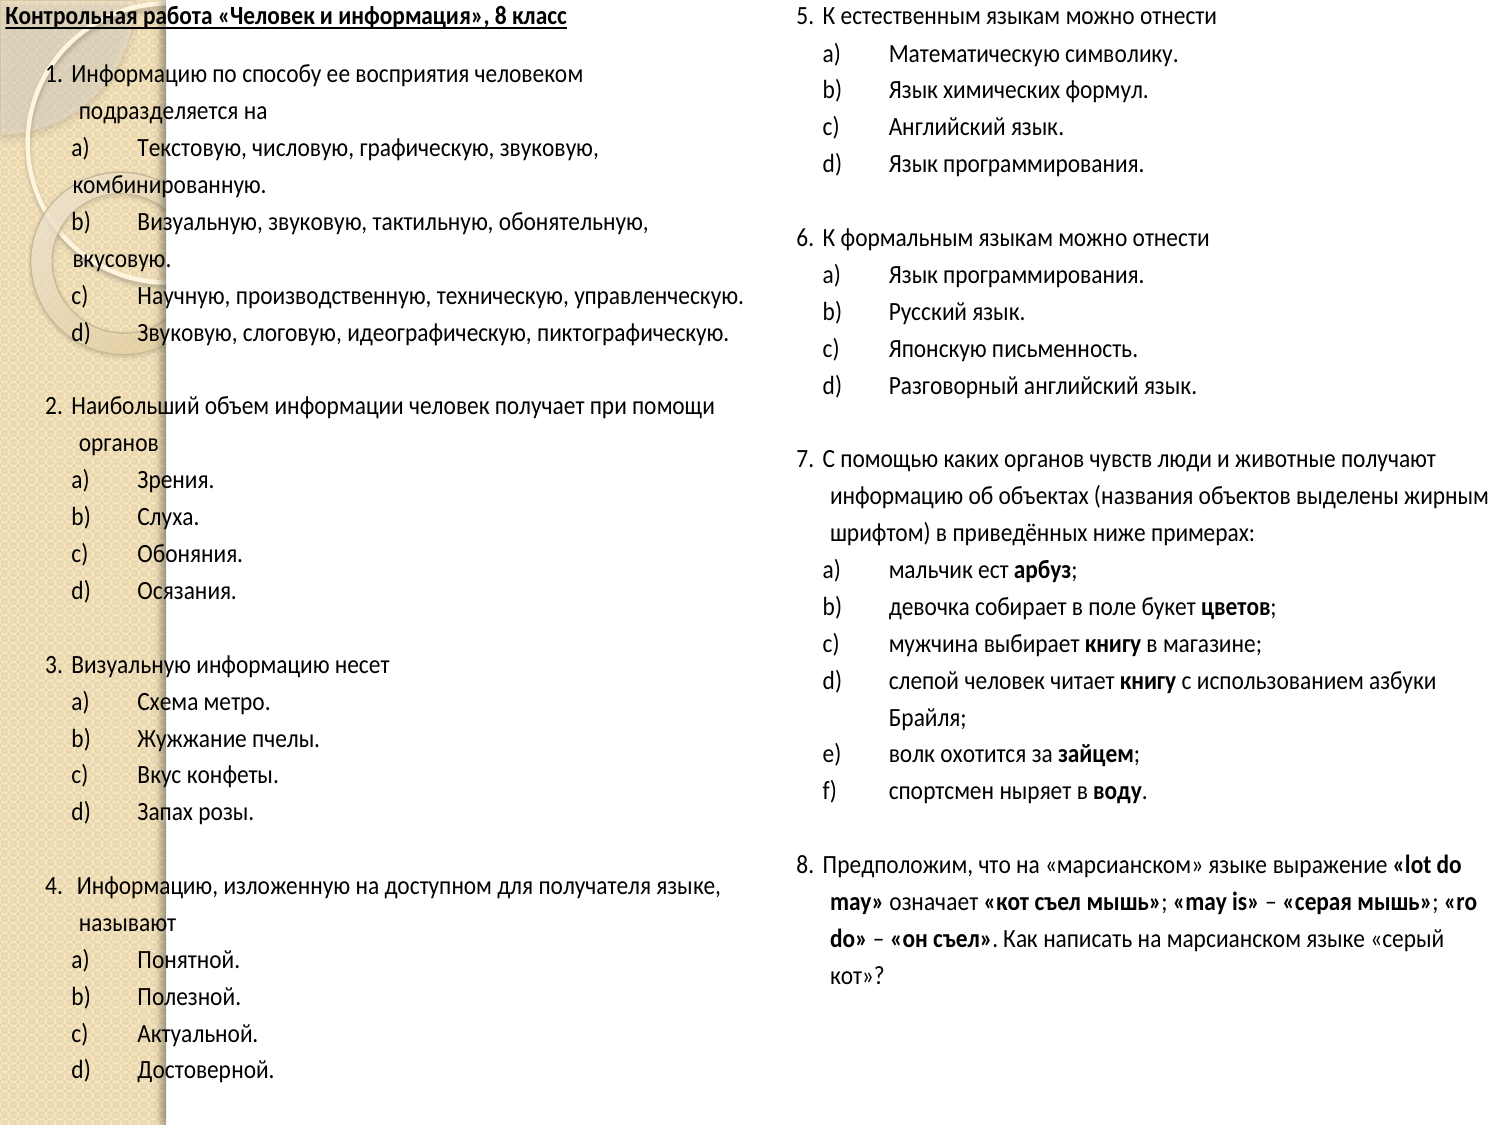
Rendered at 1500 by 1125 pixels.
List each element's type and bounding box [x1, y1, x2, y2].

list [5, 0, 1500, 1125]
